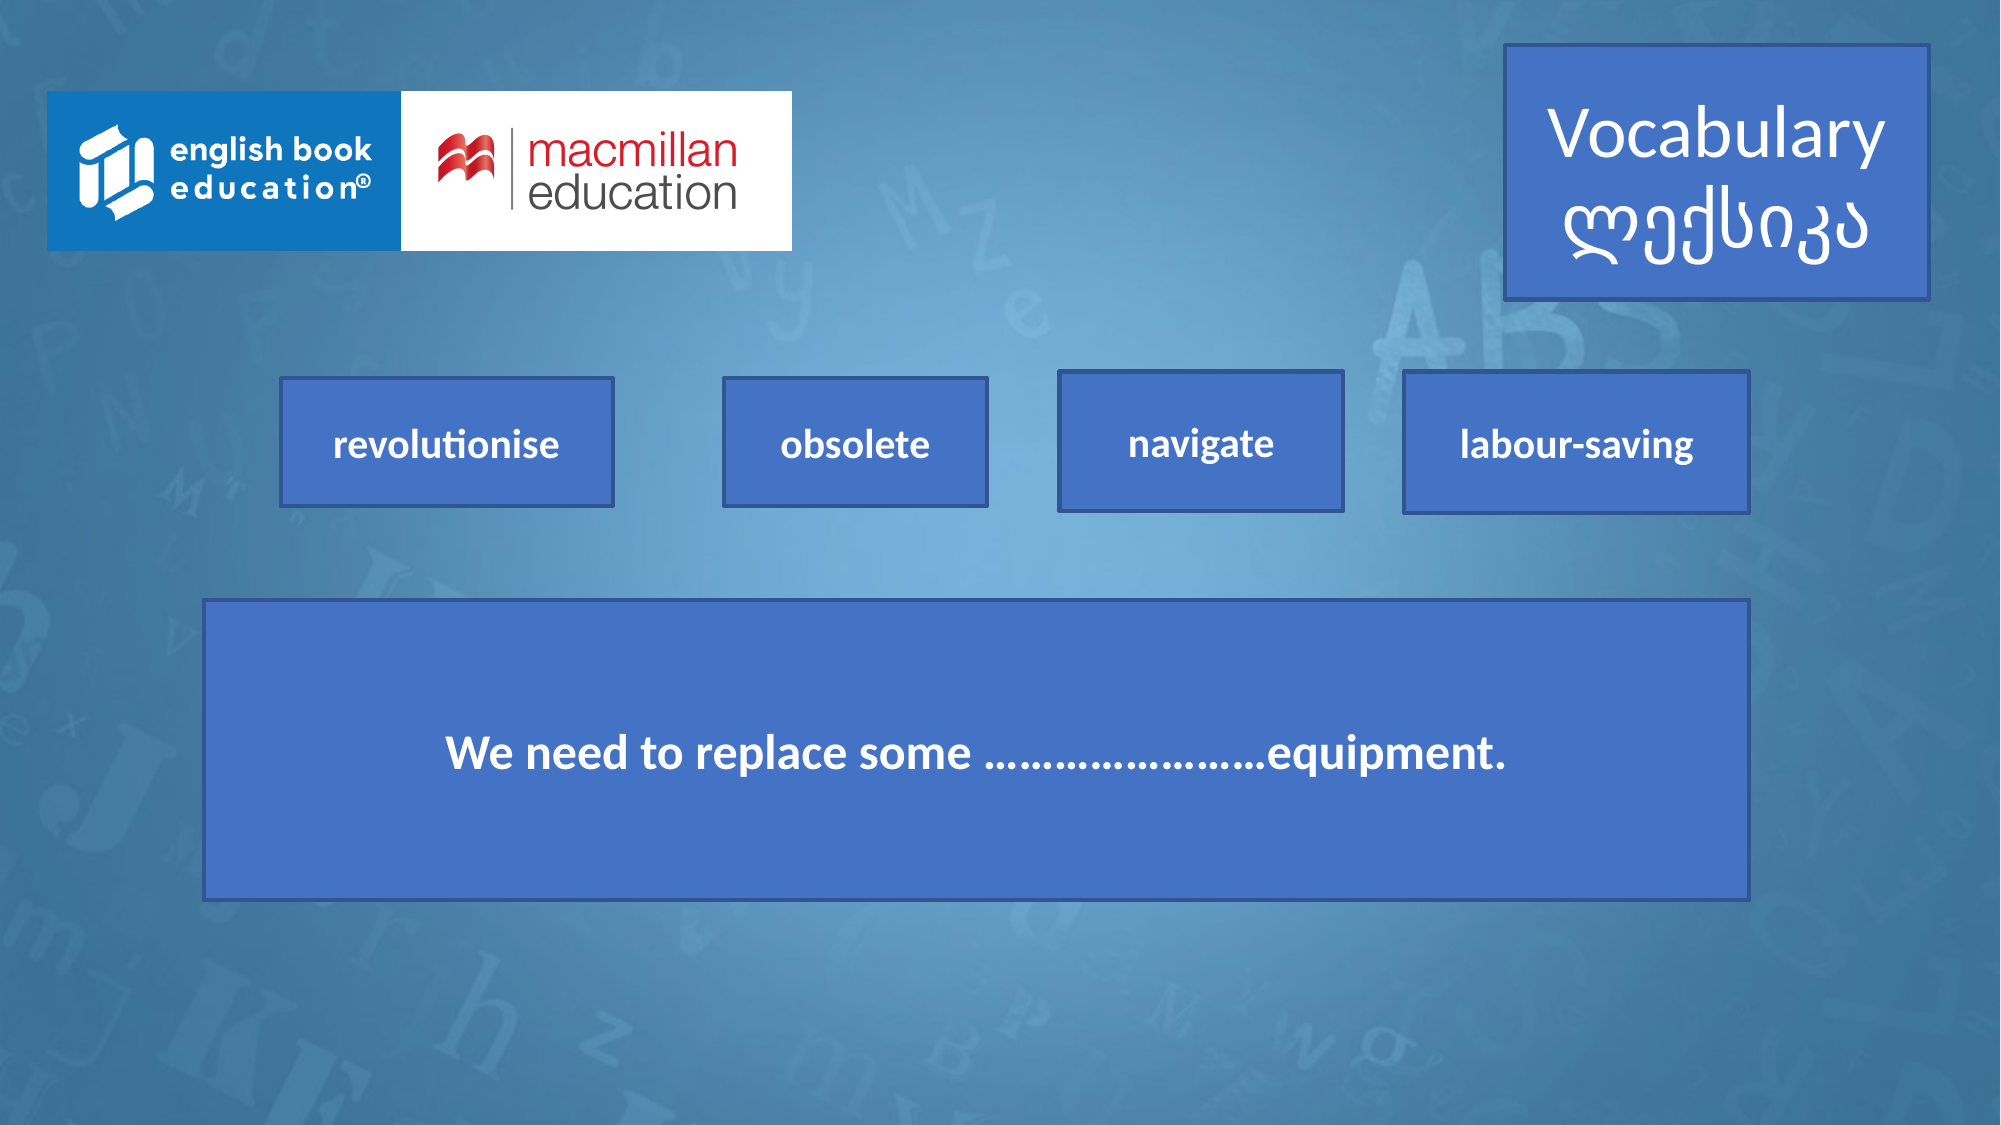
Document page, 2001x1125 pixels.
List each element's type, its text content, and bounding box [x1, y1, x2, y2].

text_box We need to replace some ……………………equipment. [202, 598, 1751, 902]
text_box revolutionise [279, 376, 615, 508]
text_box navigate [1057, 369, 1345, 513]
text_box Vocabulary ლექსიკა [1503, 43, 1931, 302]
text_box labour-saving [1402, 369, 1751, 515]
picture [0, 0, 2001, 1125]
text_box obsolete [722, 376, 989, 508]
text_box [47, 45, 1503, 185]
